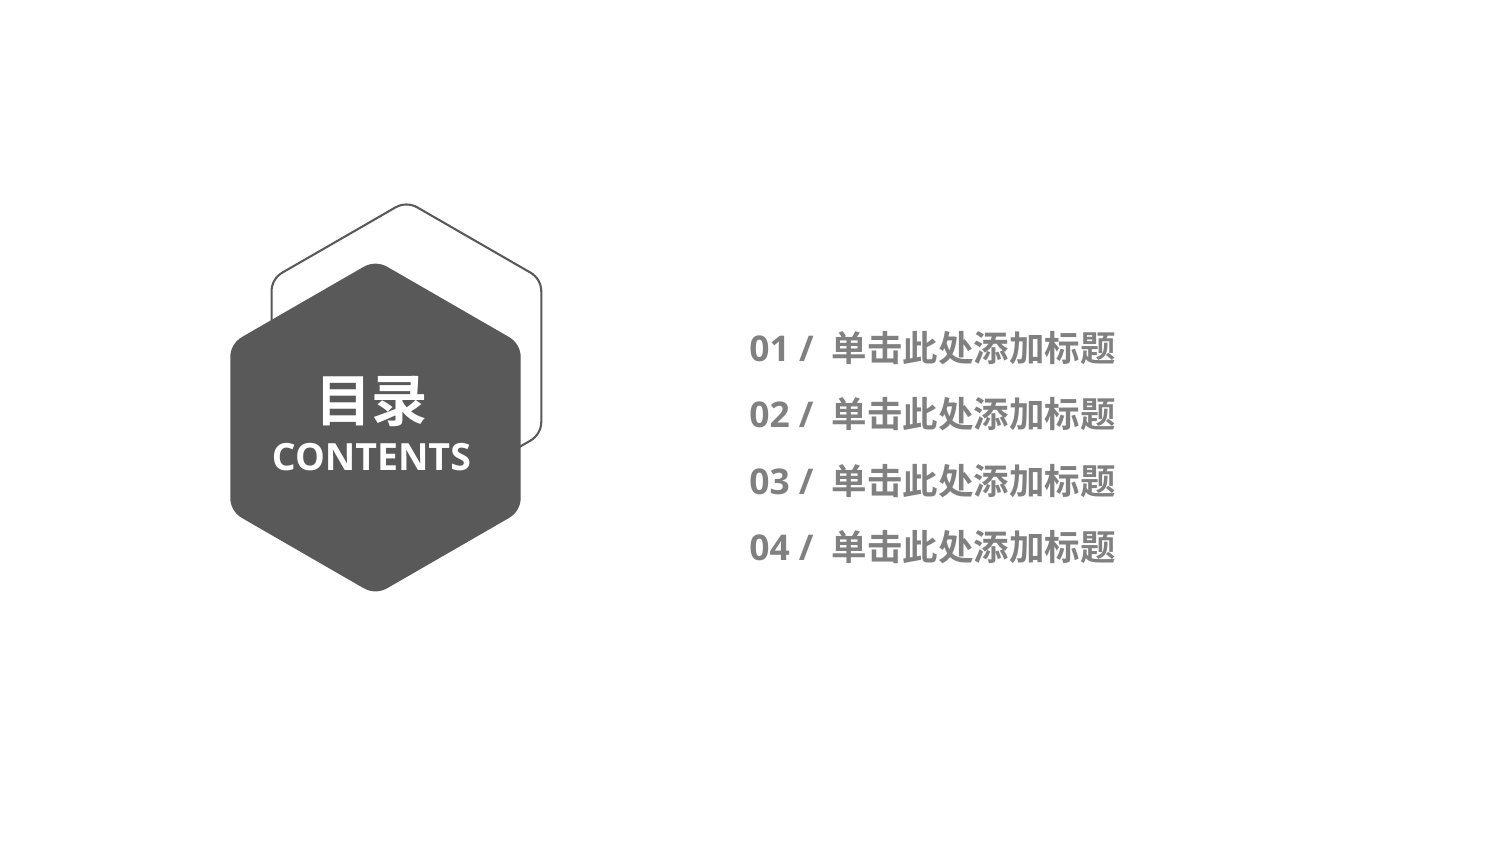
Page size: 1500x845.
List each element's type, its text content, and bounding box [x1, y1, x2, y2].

text_box 03 / 单击此处添加标题 [738, 453, 1185, 507]
text_box 04 / 单击此处添加标题 [738, 519, 1164, 616]
text_box 目录 CONTENTS [234, 359, 508, 484]
text_box 02 / 单击此处添加标题 [738, 386, 1140, 441]
text_box 01 / 单击此处添加标题 [738, 320, 1227, 375]
text_box [269, 202, 544, 448]
text_box [228, 261, 523, 594]
